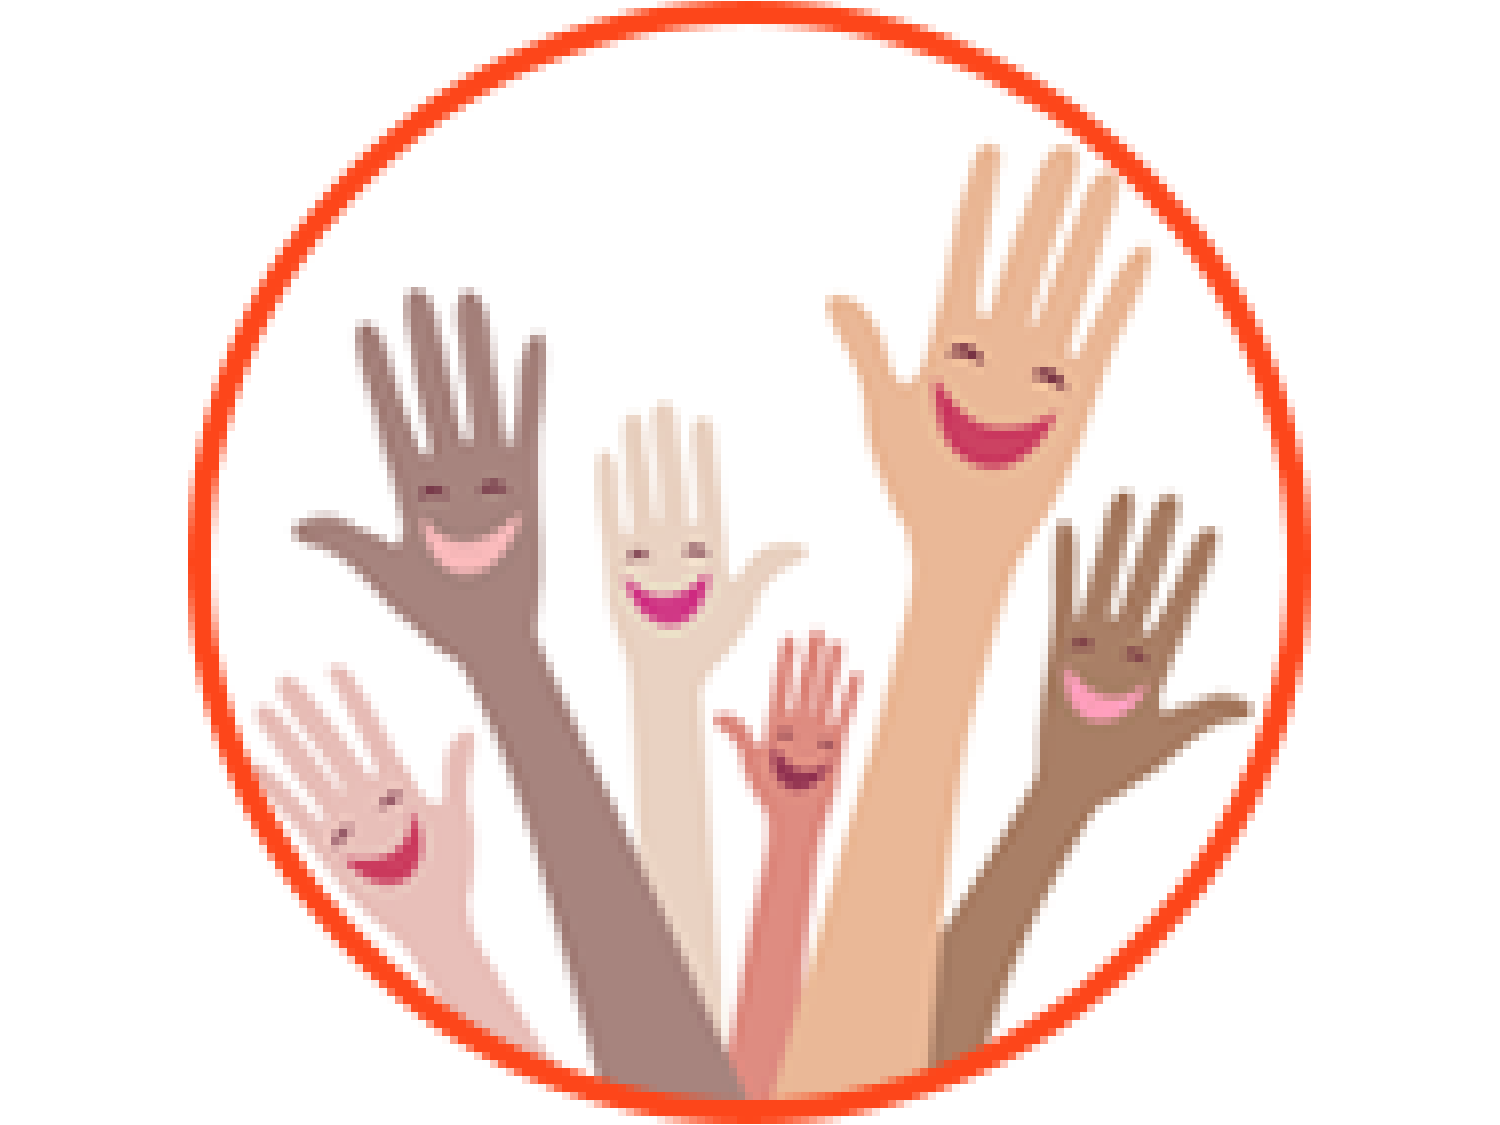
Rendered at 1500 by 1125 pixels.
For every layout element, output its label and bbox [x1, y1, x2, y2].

list [188, 1, 1312, 1124]
